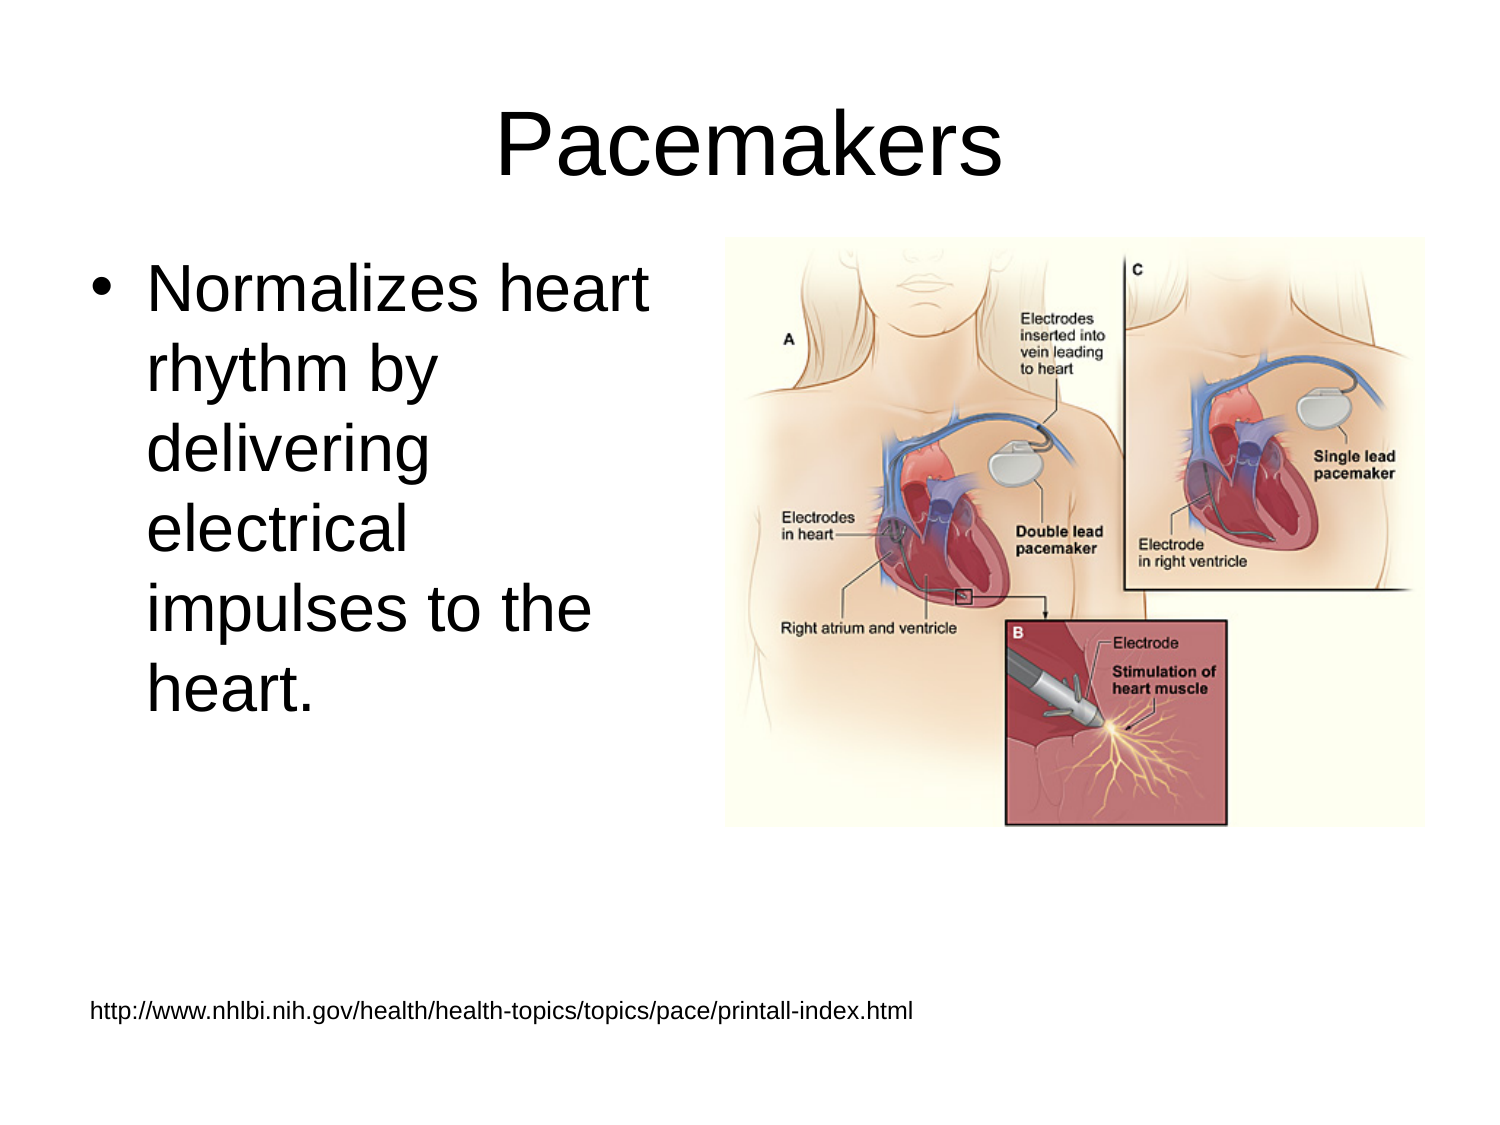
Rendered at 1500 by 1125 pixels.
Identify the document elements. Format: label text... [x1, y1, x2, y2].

title Pacemakers [75, 45, 1425, 233]
text_box http://www.nhlbi.nih.gov/health/health-topics/topics/pace/printall-index.html [74, 987, 975, 1033]
list Normalizes heart rhythm by delivering electrical impulses to the heart. [75, 237, 675, 738]
picture [724, 237, 1426, 827]
